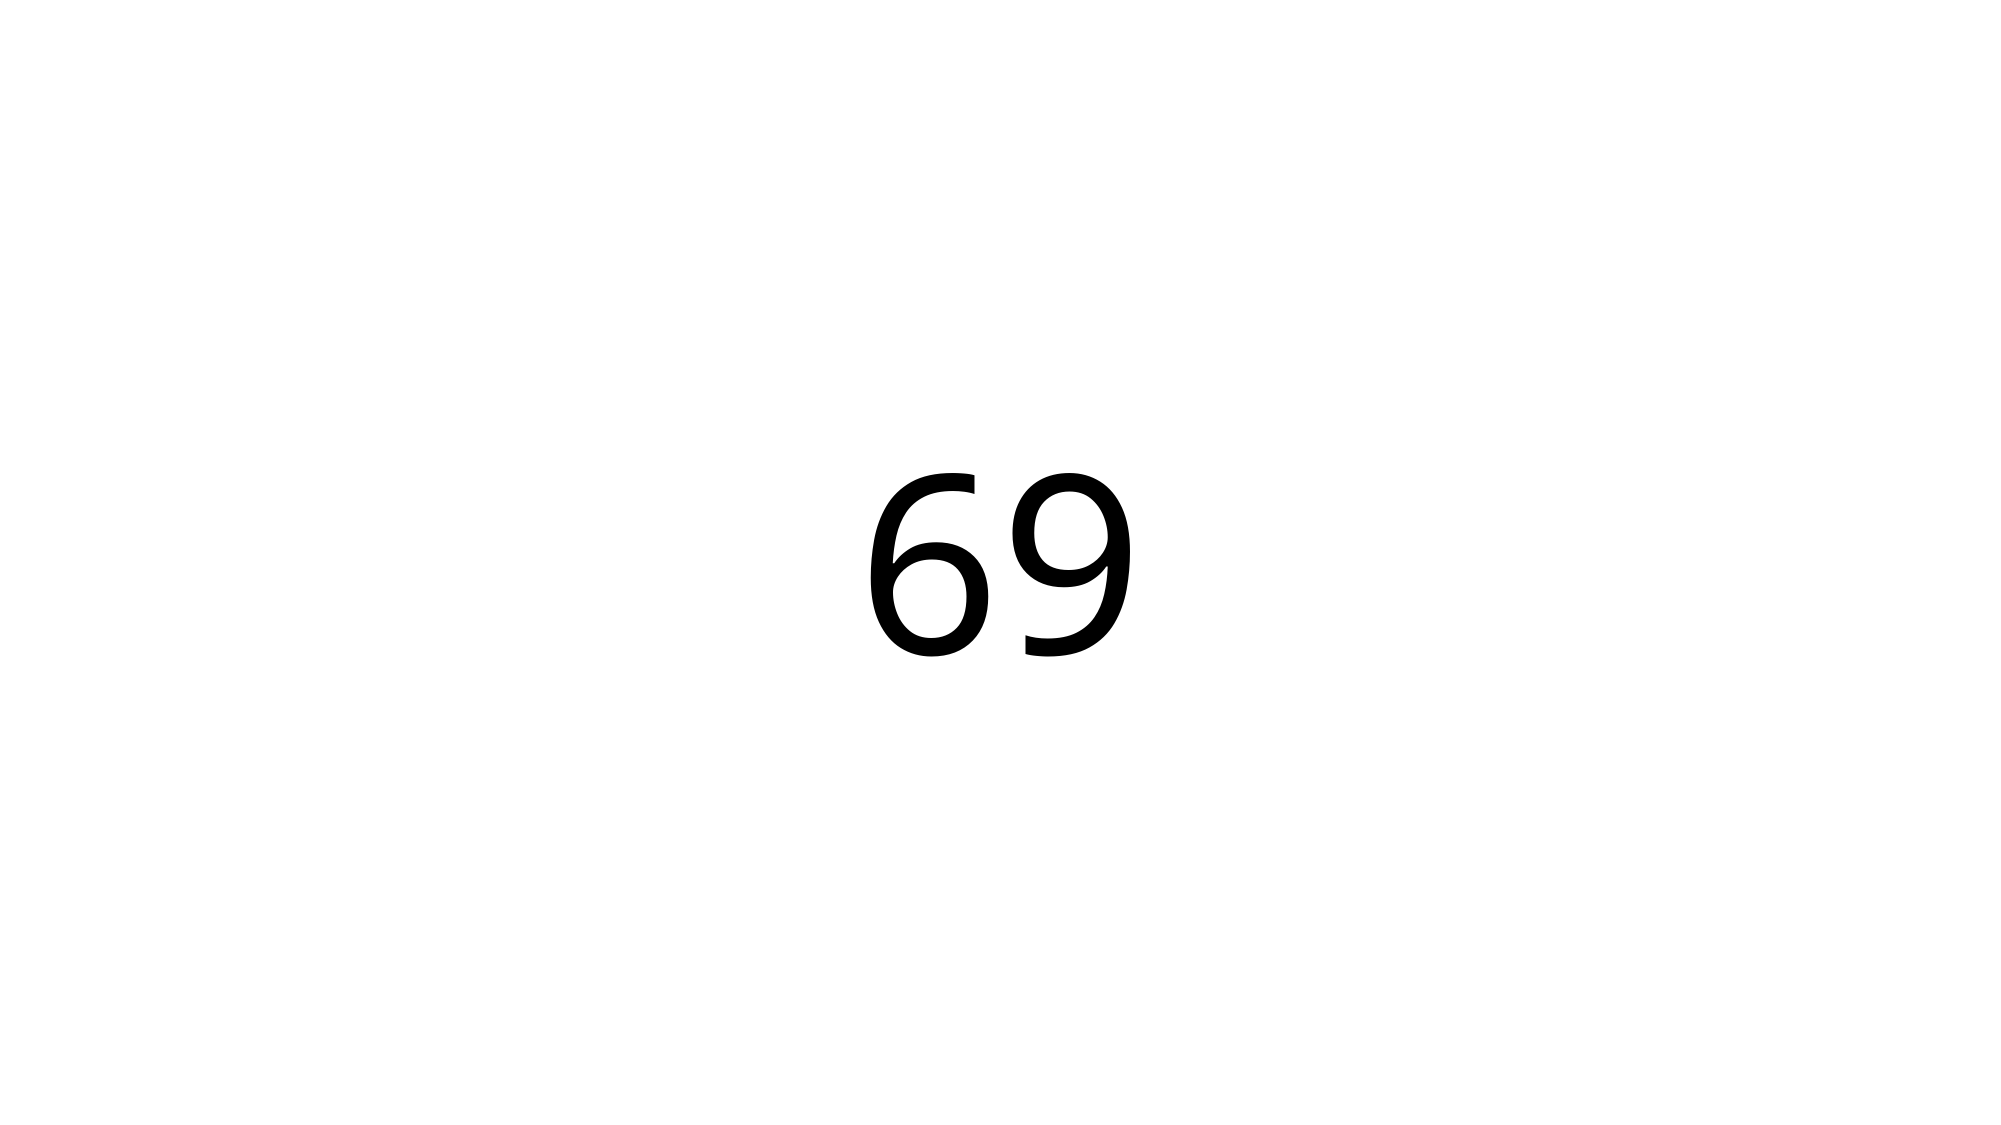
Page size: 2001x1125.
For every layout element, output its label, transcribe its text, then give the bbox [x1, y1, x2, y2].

text_box 69 [0, 378, 2000, 770]
